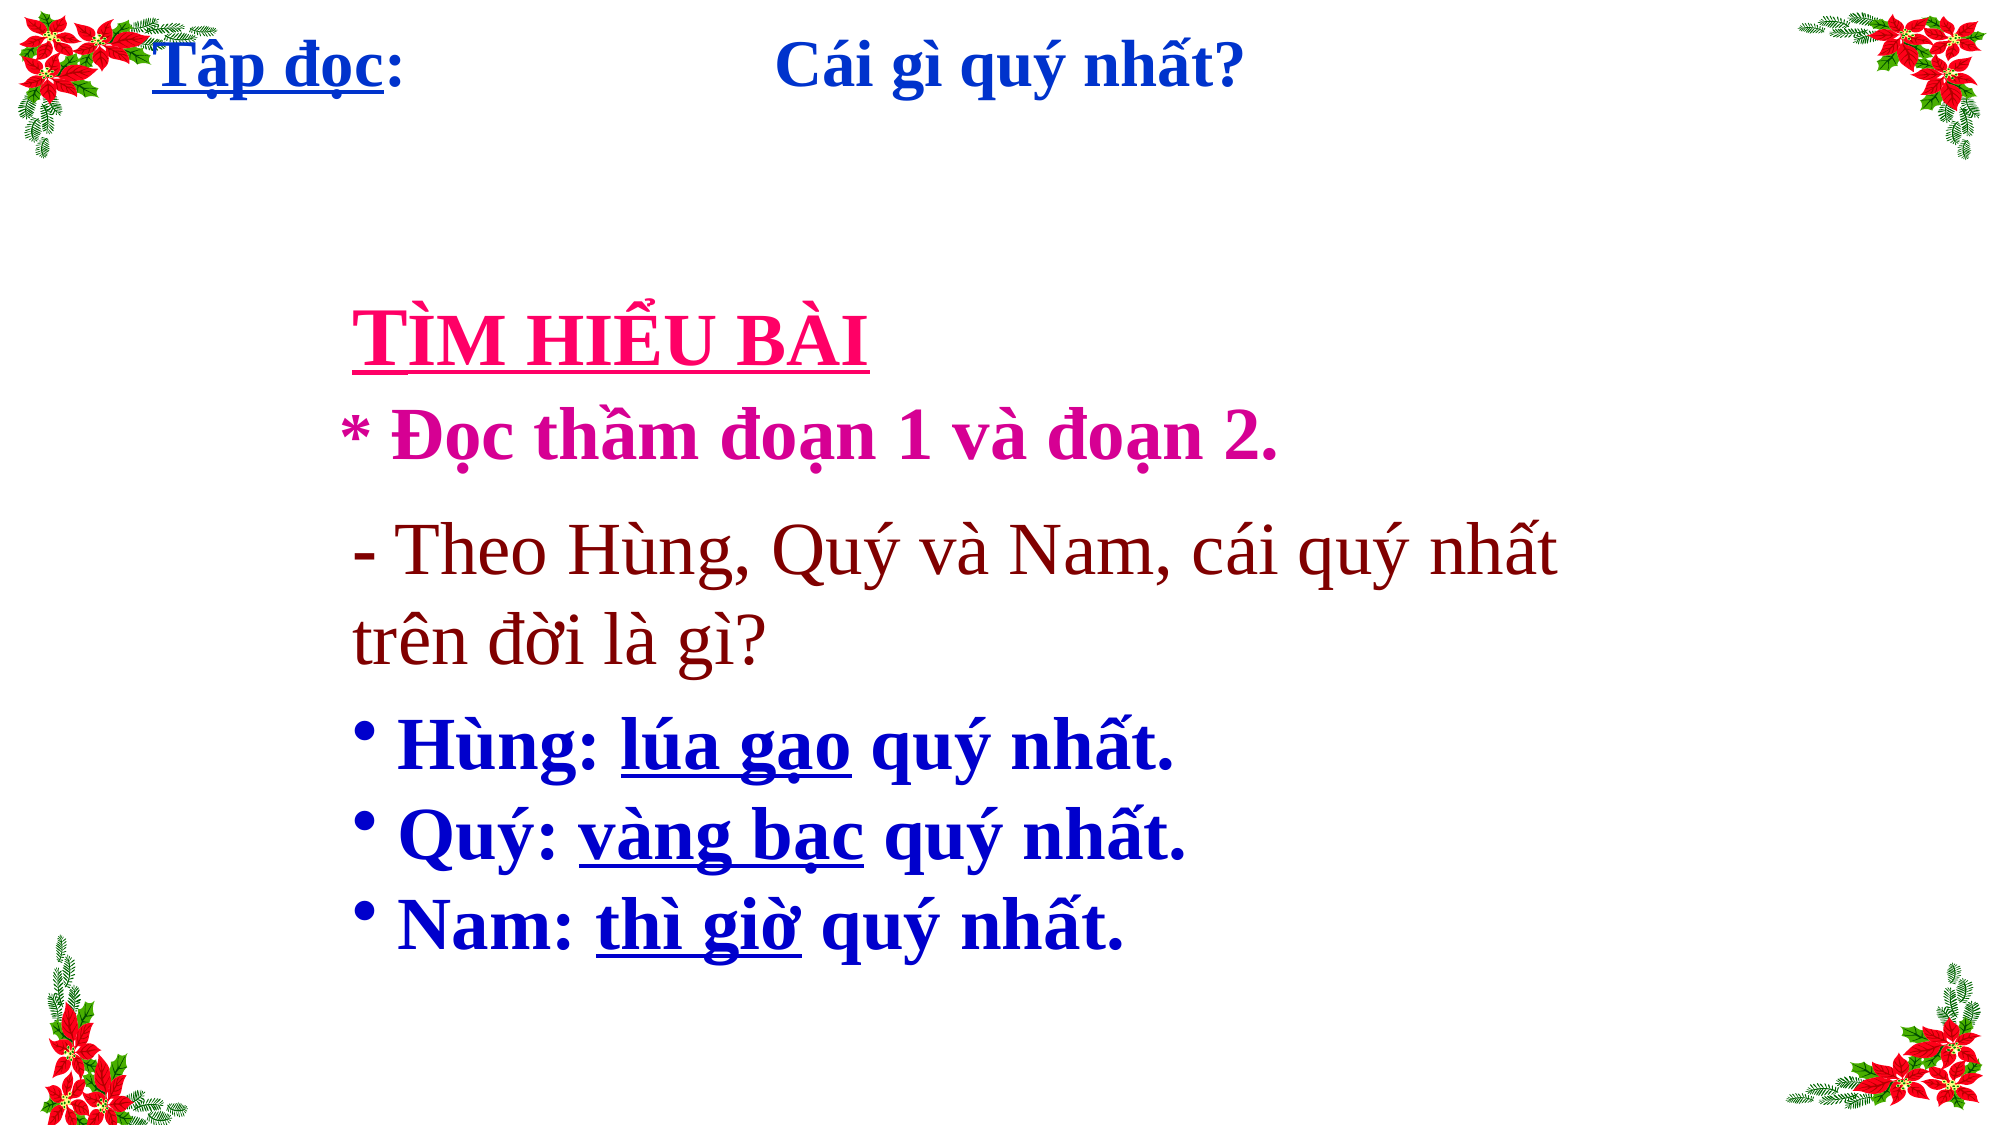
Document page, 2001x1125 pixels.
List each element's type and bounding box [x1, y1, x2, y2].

text_box [0, 0, 2000, 1125]
